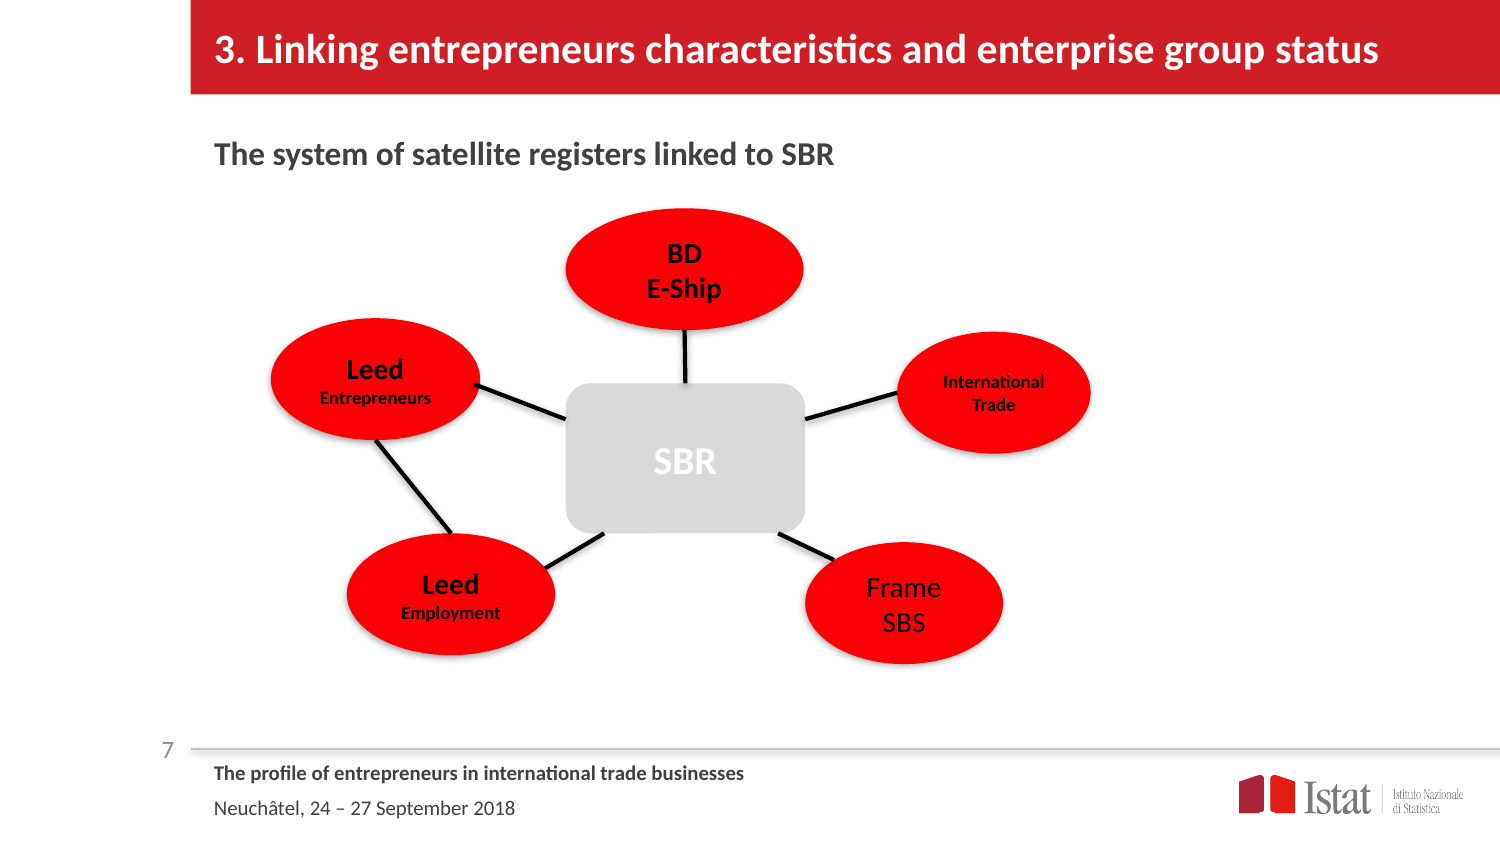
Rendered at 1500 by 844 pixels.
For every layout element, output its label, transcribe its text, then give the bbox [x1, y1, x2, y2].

text_box Frame SBS [804, 541, 1004, 665]
text_box International Trade [896, 330, 1092, 455]
text_box Leed Entrepreneurs [270, 317, 481, 441]
text_box 3. Linking entrepreneurs characteristics and enterprise group status [214, 21, 1463, 72]
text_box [777, 533, 835, 561]
text_box BD E-Ship [564, 207, 805, 331]
text_box The system of satellite registers linked to SBR [214, 132, 1438, 173]
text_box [473, 383, 566, 420]
slide_number 7 [122, 725, 190, 771]
text_box Leed Employment [346, 532, 556, 656]
text_box The profile of entrepreneurs in international trade businesses Neuchâtel, 24 – 27 September 2018 [199, 762, 898, 827]
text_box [804, 392, 898, 420]
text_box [375, 439, 452, 534]
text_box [544, 533, 605, 569]
text_box [190, 0, 1500, 95]
picture [1239, 775, 1463, 814]
text_box SBR [564, 382, 806, 535]
